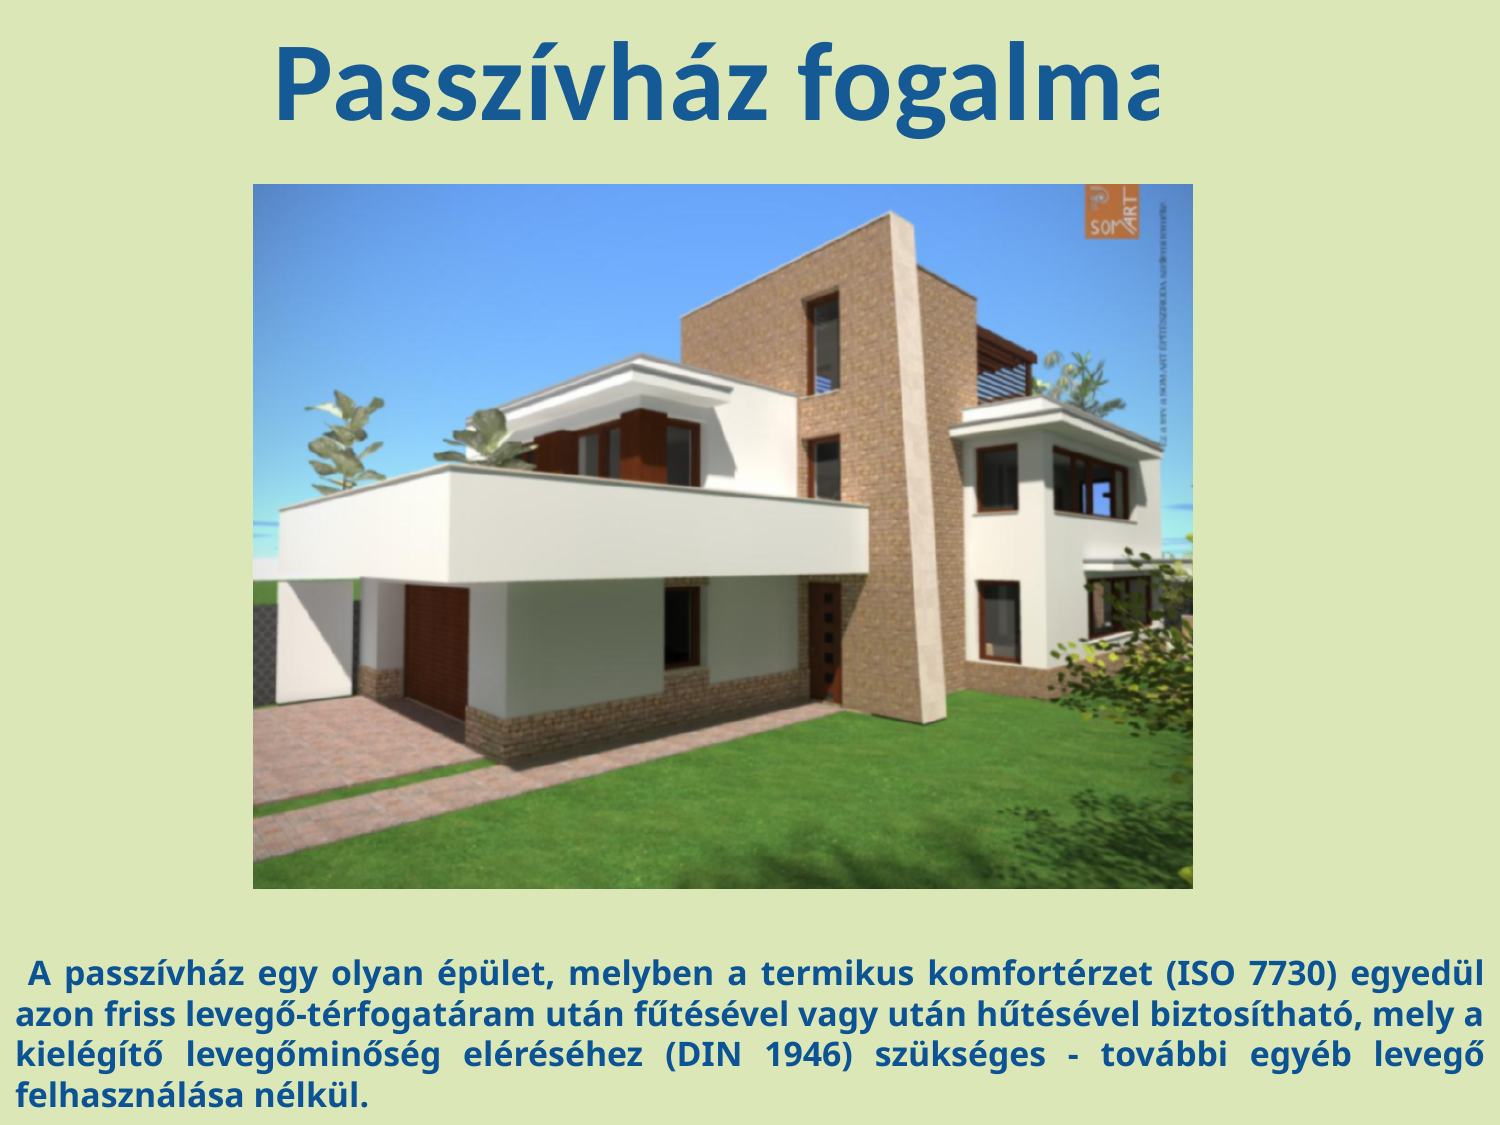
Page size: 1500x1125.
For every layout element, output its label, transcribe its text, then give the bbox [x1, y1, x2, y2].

picture [253, 184, 1194, 889]
text_box Passzívház fogalma [258, 0, 1197, 150]
list A passzívház egy olyan épület, melyben a termikus komfortérzet (ISO 7730) egyedül azon friss levegő-térfogatáram után fűtésével vagy után hűtésével biztosítható, mely a kielégítő levegőminőség eléréséhez (DIN 1946) szükséges - további egyéb levegő felhasználása nélkül. [0, 944, 1500, 1122]
